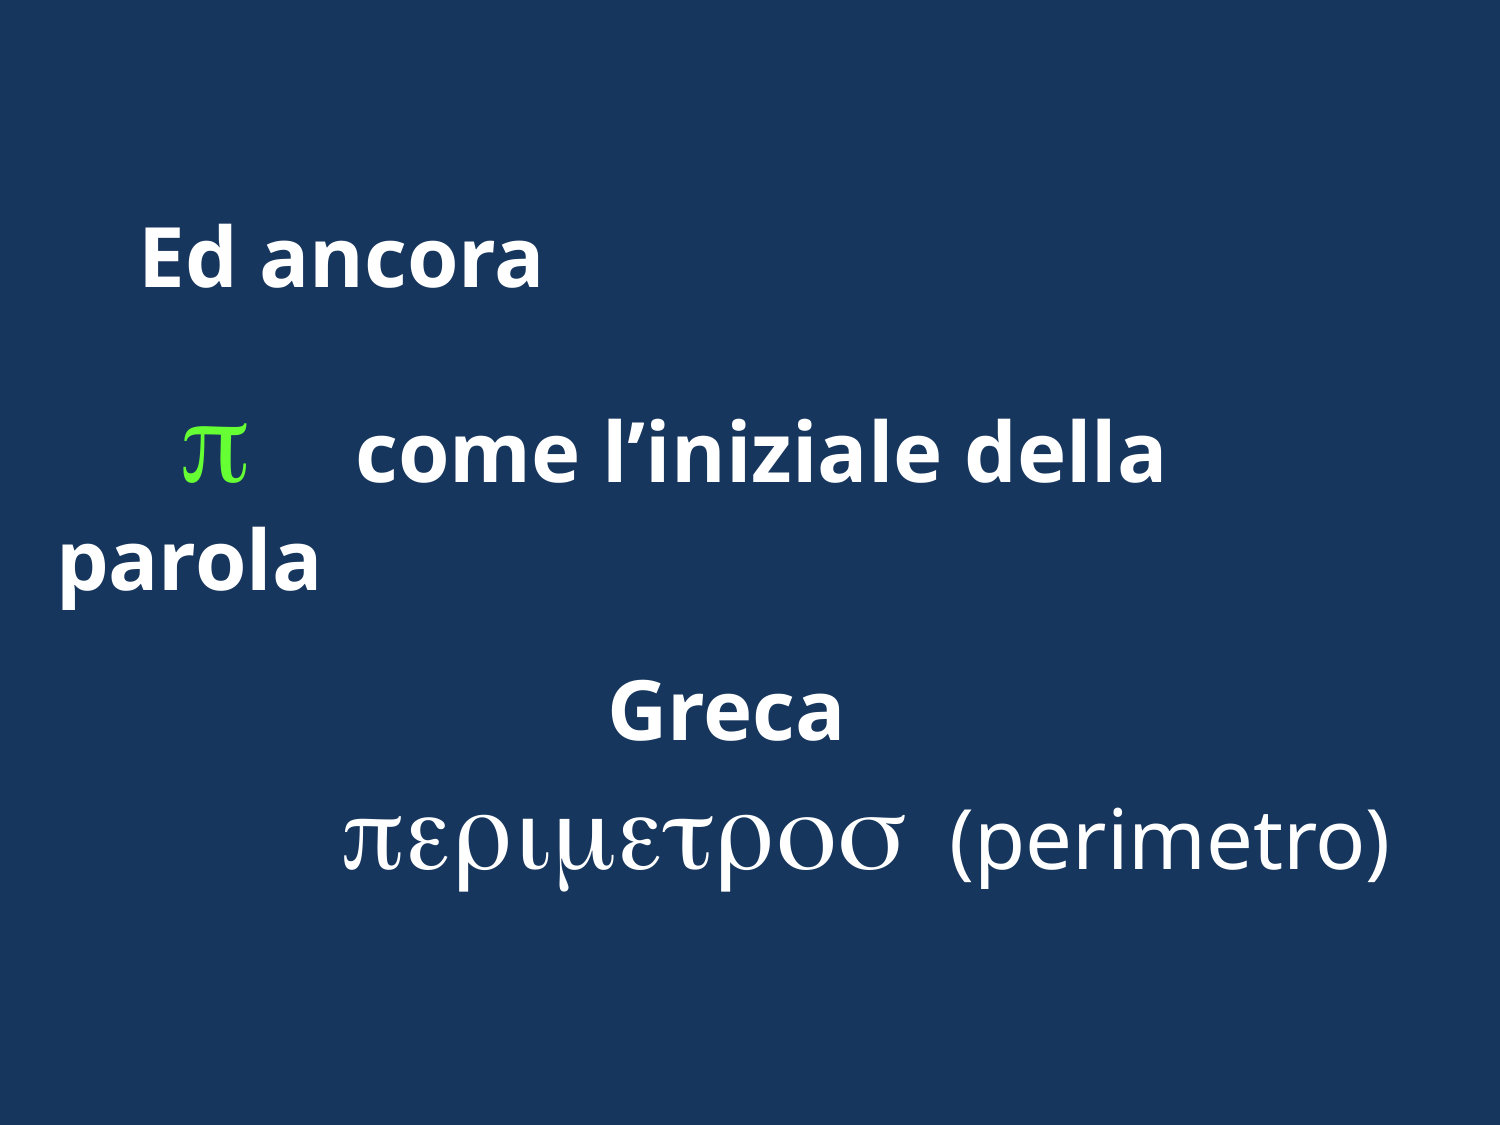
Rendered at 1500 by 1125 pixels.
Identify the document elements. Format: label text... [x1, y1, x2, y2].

text_box Ed ancora [123, 196, 585, 311]
text_box p come l’iniziale della parola Greca perimetros (perimetro) [41, 349, 1412, 1000]
